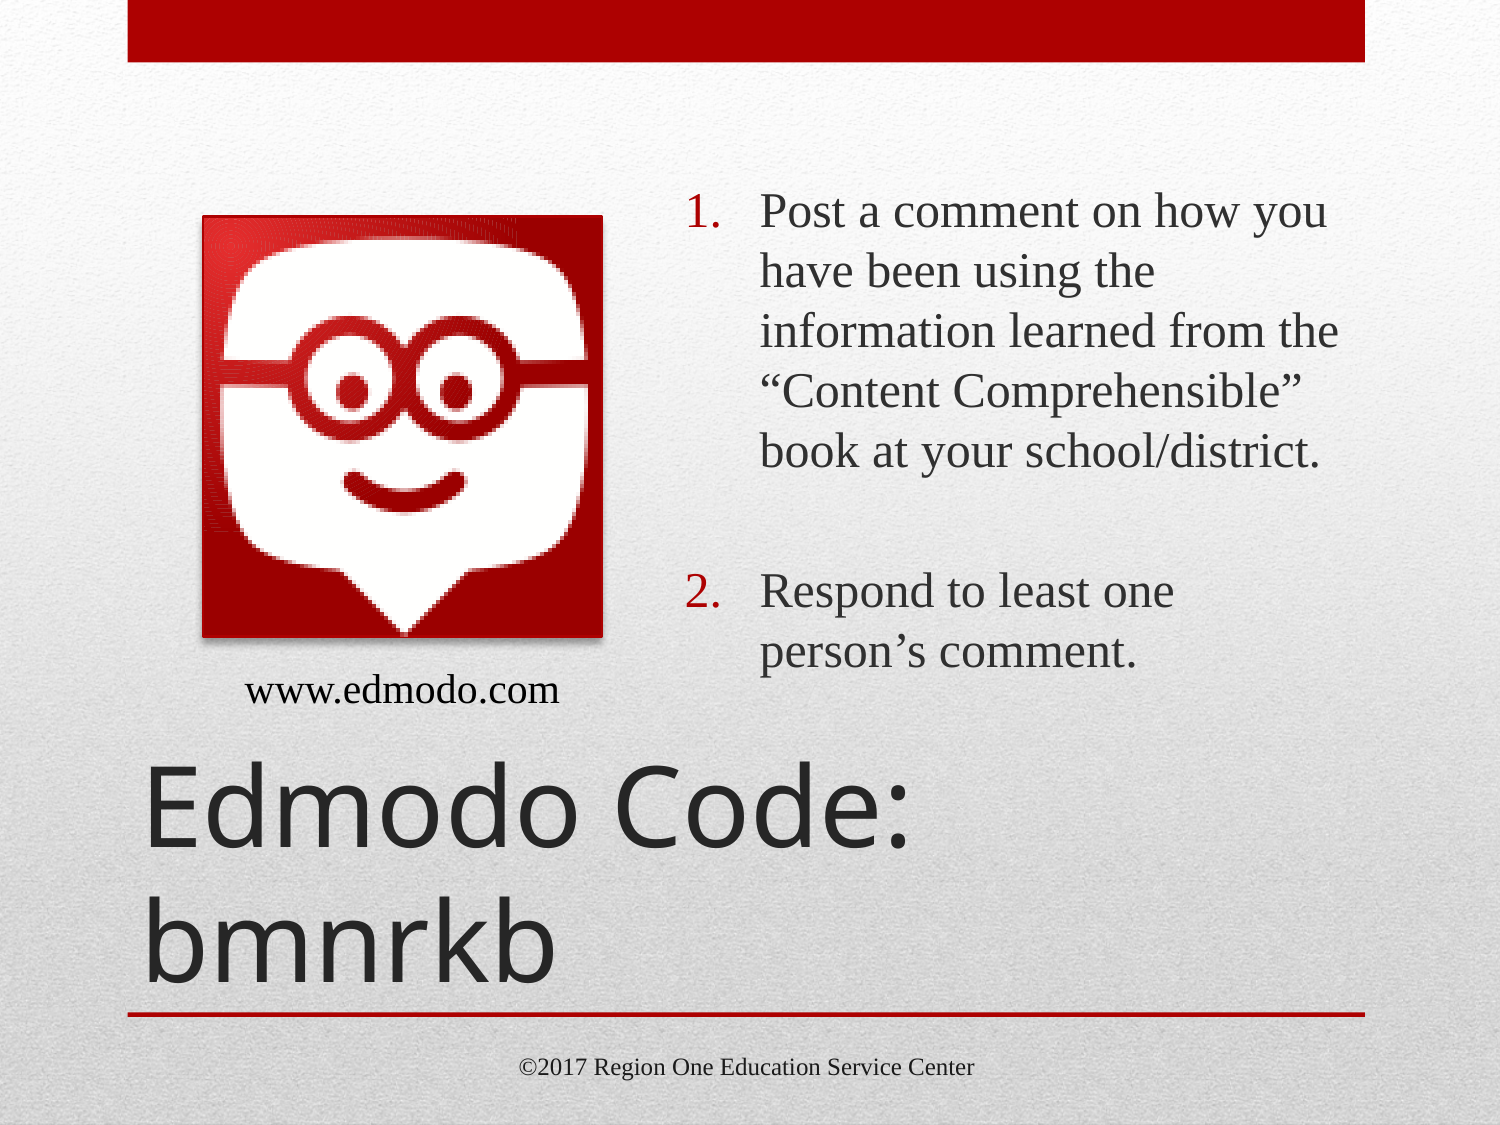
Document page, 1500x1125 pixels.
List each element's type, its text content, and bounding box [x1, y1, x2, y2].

footer ©2017 Region One Education Service Center [131, 1035, 1363, 1096]
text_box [202, 215, 621, 722]
title Edmodo Code: bmnrkb [125, 750, 1238, 1013]
text_box Post a comment on how you have been using the information learned from the “Content Comprehensible” book at your school/district. Respond to least one person’s comment. [669, 239, 1363, 615]
